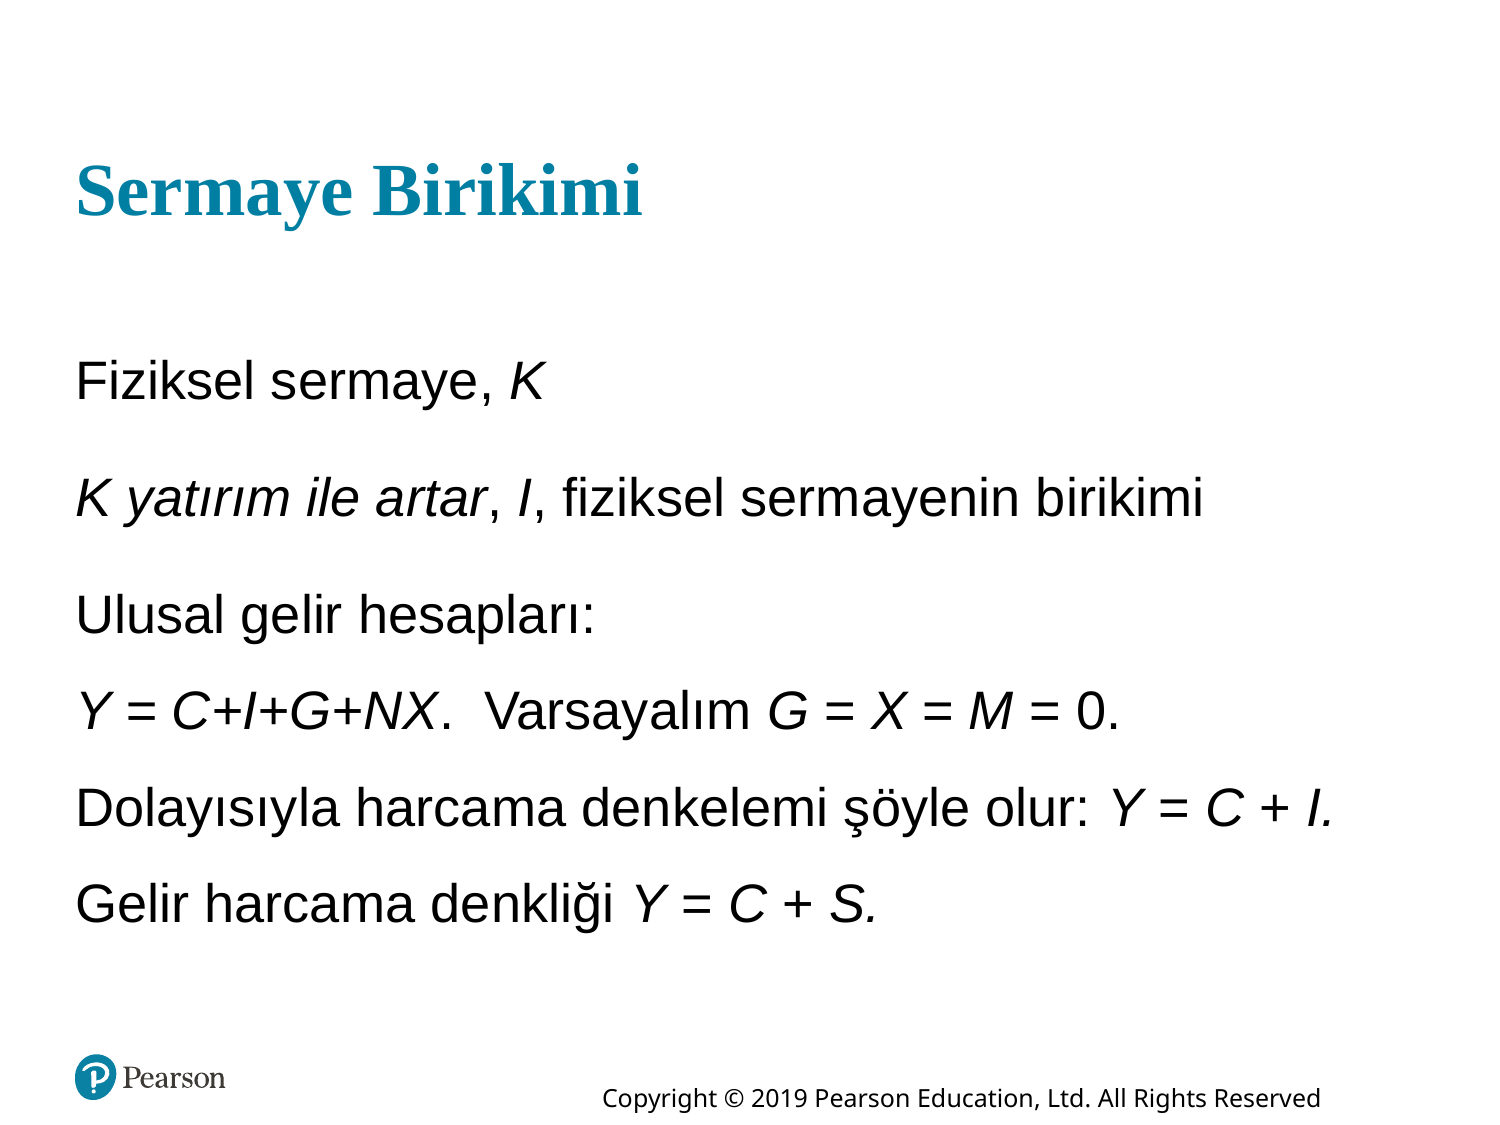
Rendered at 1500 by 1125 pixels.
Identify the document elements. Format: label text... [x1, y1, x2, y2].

title Sermaye Birikimi [75, 50, 1425, 230]
list Fiziksel sermaye, K K yatırım ile artar, I, fiziksel sermayenin birikimi Ulusal gelir hesapları: Y = C+I+G+NX. Varsayalım G = X = M = 0. Dolayısıyla harcama denkelemi şöyle olur: Y = C + I. Gelir harcama denkliği Y = C + S. [75, 299, 1425, 1038]
